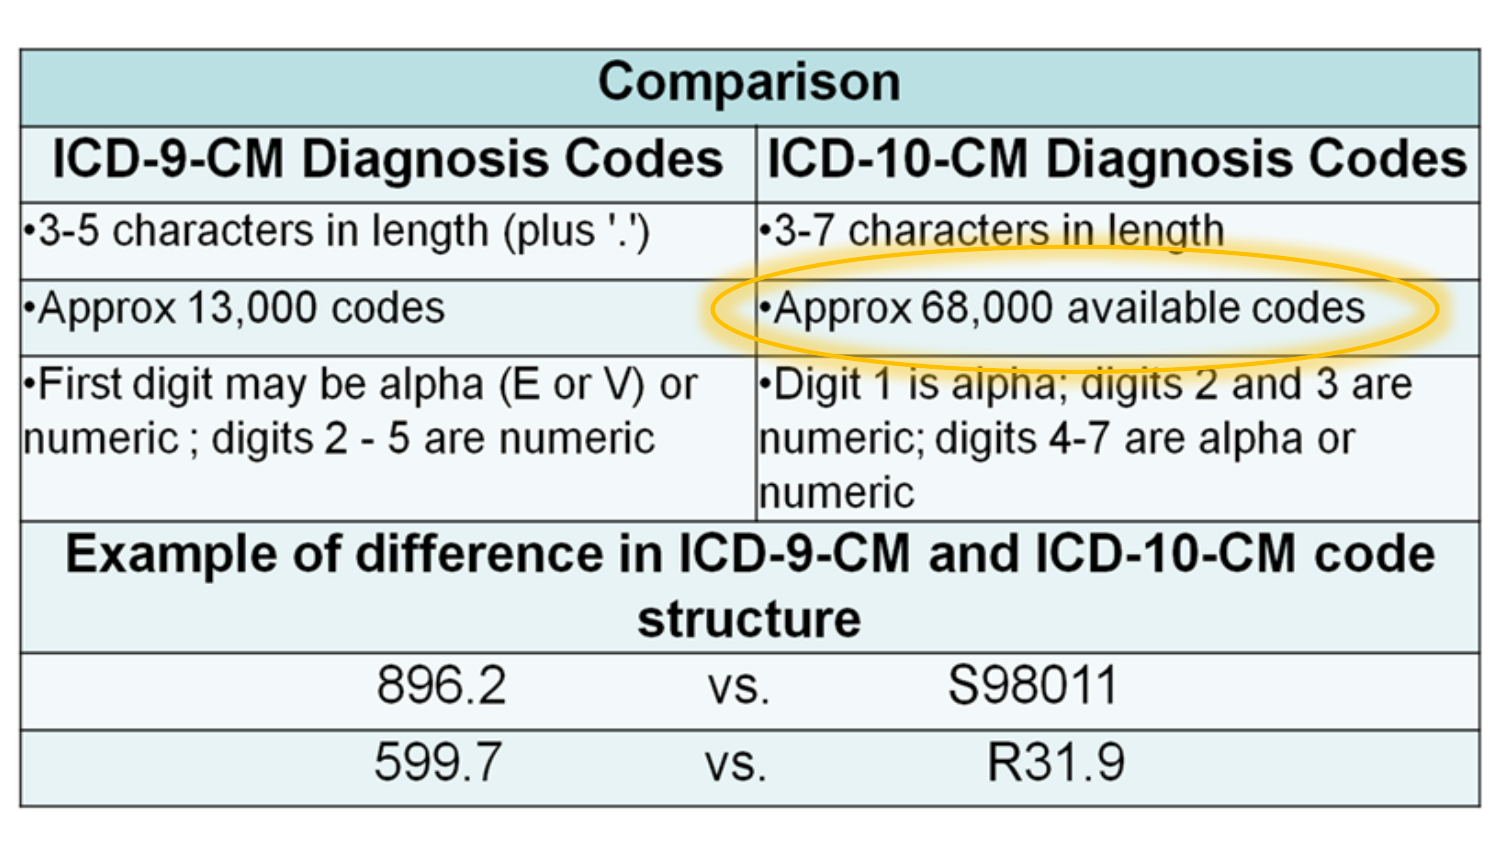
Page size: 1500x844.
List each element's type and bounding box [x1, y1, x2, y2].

list [8, 34, 1495, 823]
